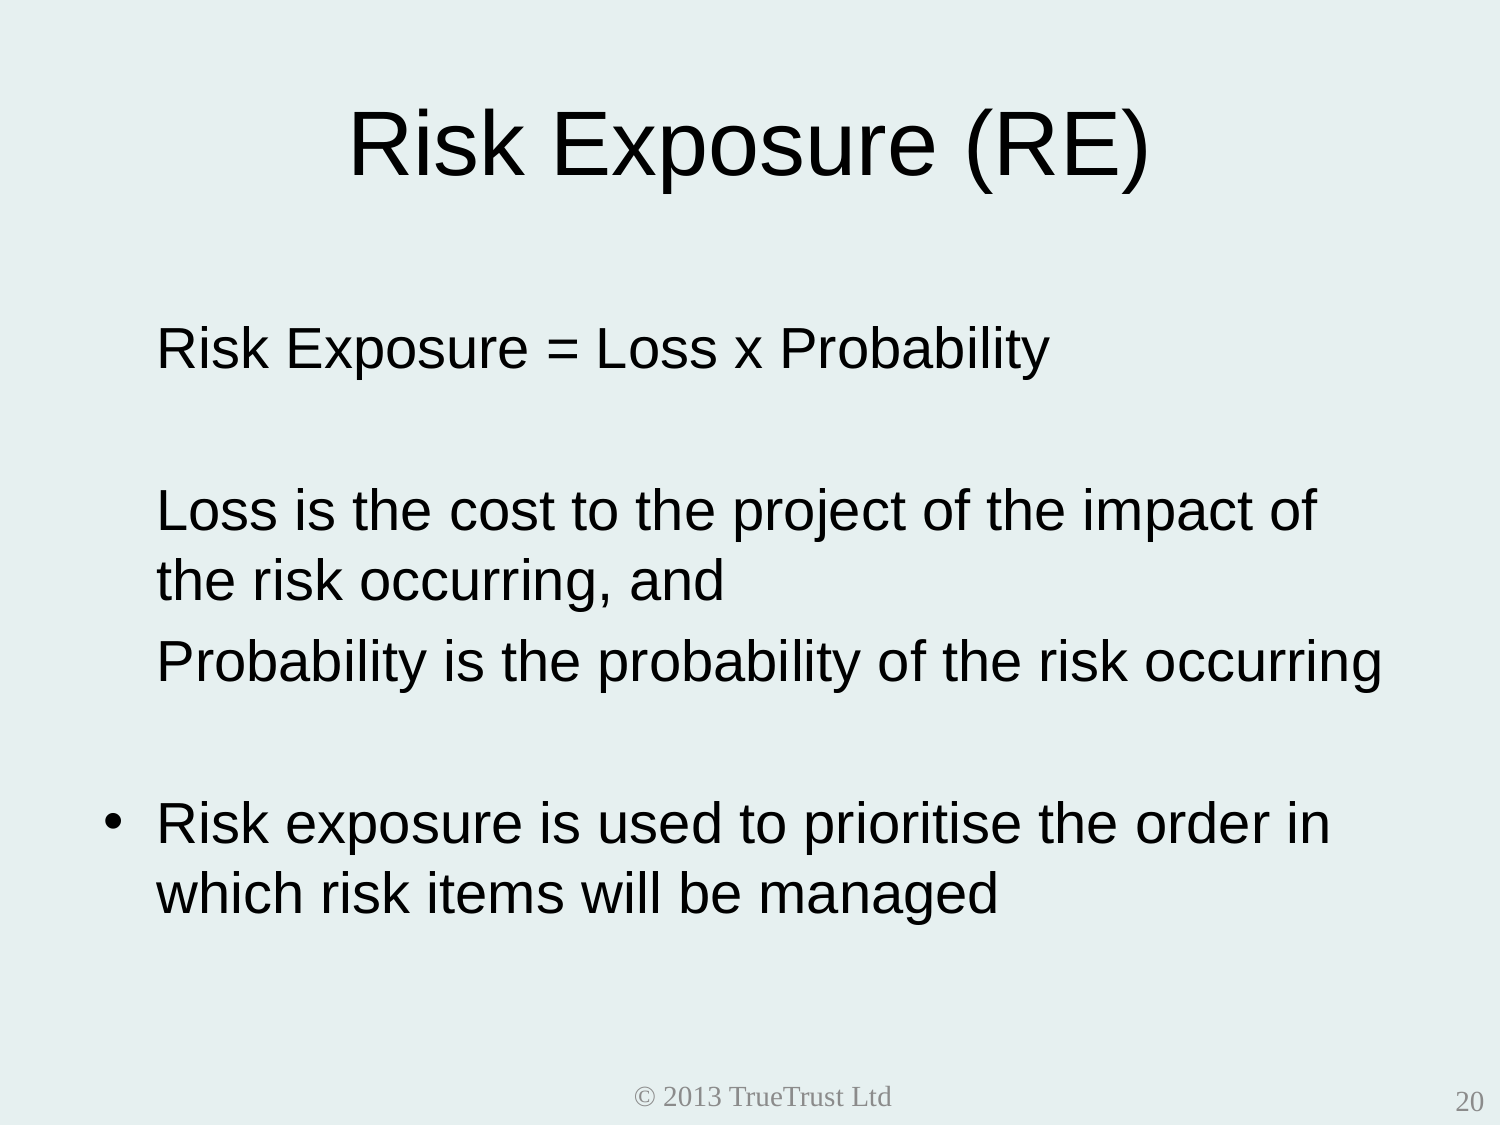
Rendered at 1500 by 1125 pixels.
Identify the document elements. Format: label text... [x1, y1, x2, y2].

slide_number 20 [1149, 1069, 1500, 1125]
footer © 2013 TrueTrust Ltd [525, 1065, 1001, 1125]
title Risk Exposure (RE) [75, 45, 1425, 233]
list Risk Exposure = Loss x Probability Loss is the cost to the project of the impact of the risk occurring, and Probability is the probability of the risk occurring Risk exposure is used to prioritise the order in which risk items will be managed [88, 302, 1407, 978]
